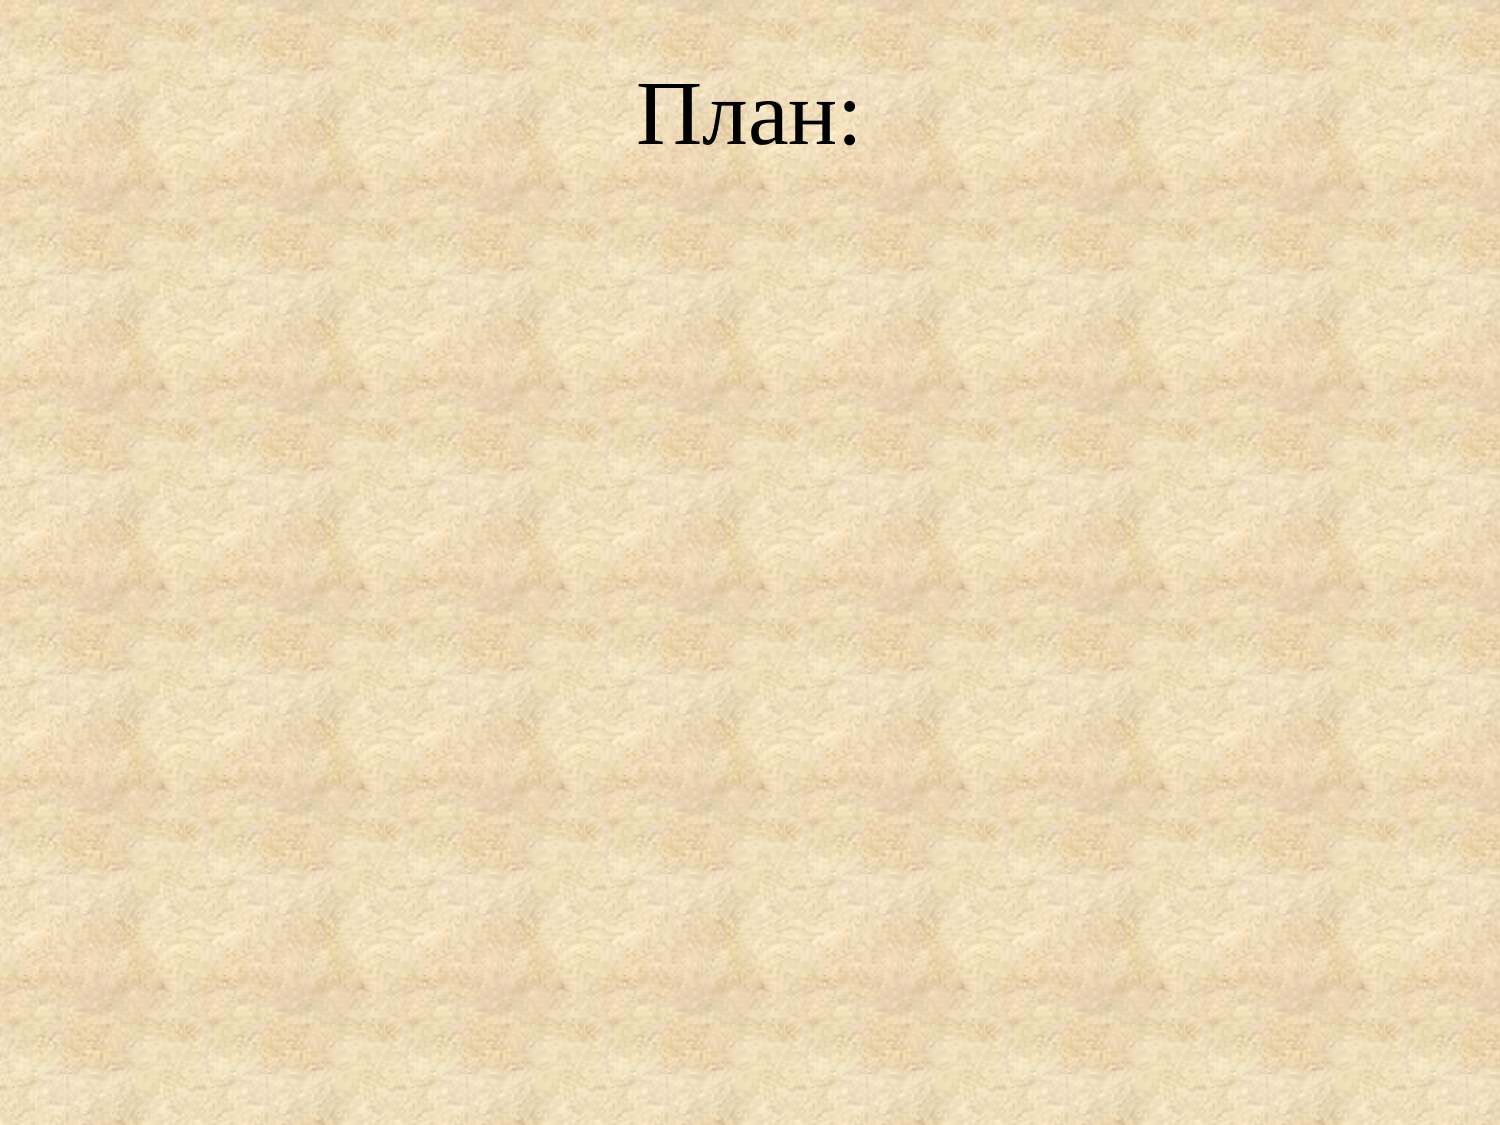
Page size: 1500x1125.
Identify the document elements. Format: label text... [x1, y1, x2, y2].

picture [0, 0, 1500, 1125]
title План: [75, 45, 1425, 233]
